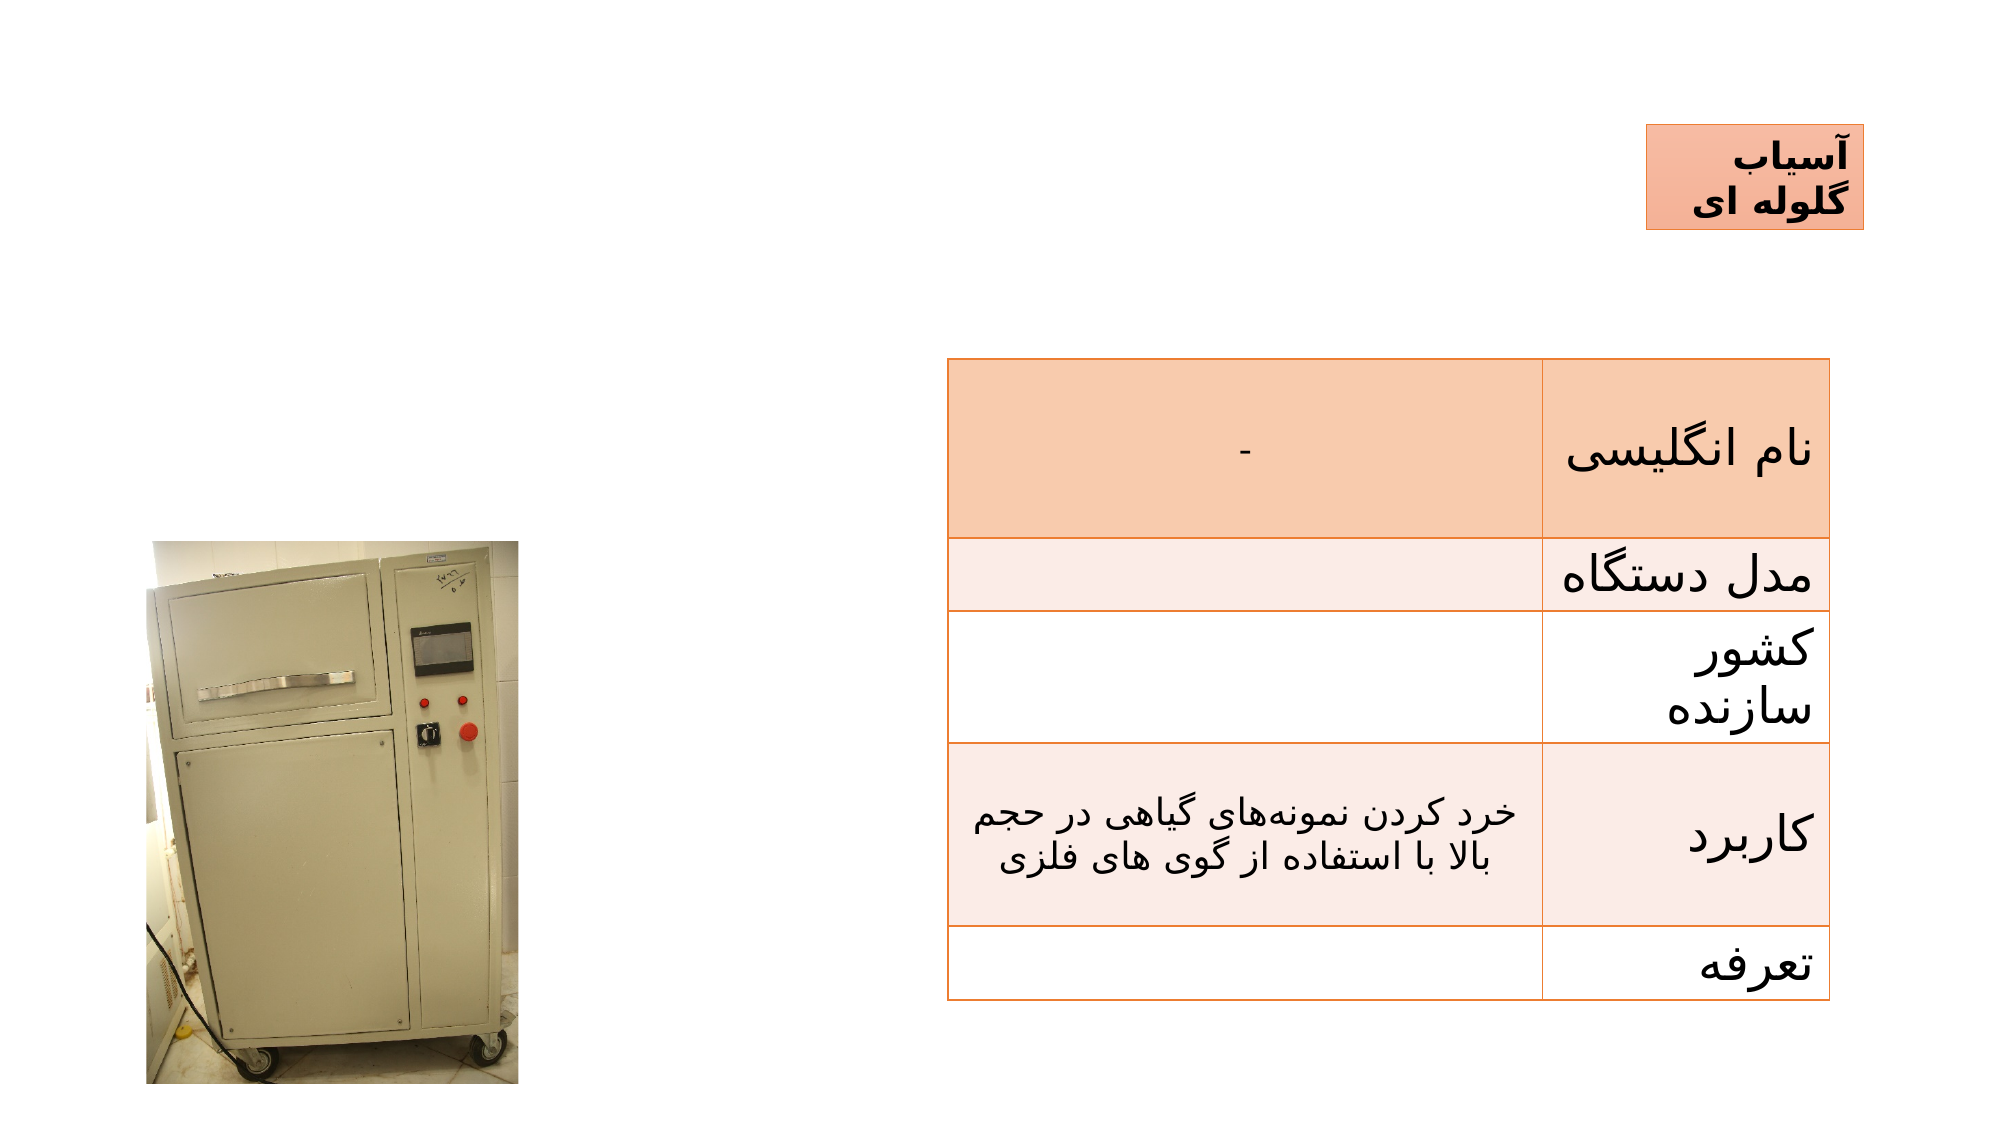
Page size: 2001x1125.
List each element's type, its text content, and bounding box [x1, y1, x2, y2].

table_cell خرد کردن نمونه‌های گیاهی در حجم بالا با استفاده از گوی های فلزی [949, 744, 1542, 925]
table_header - [949, 360, 1542, 537]
table_cell مدل دستگاه [1543, 539, 1829, 610]
table_cell کشور سازنده [1543, 612, 1829, 742]
table_cell کاربرد [1543, 744, 1829, 925]
table_cell [949, 927, 1542, 999]
text_box آسیاب گلوله ای [1646, 124, 1864, 230]
picture [146, 541, 519, 1084]
table_cell [949, 539, 1542, 610]
table_header نام انگلیسی [1543, 360, 1829, 537]
table_cell تعرفه [1543, 927, 1829, 999]
table_cell [949, 612, 1542, 742]
